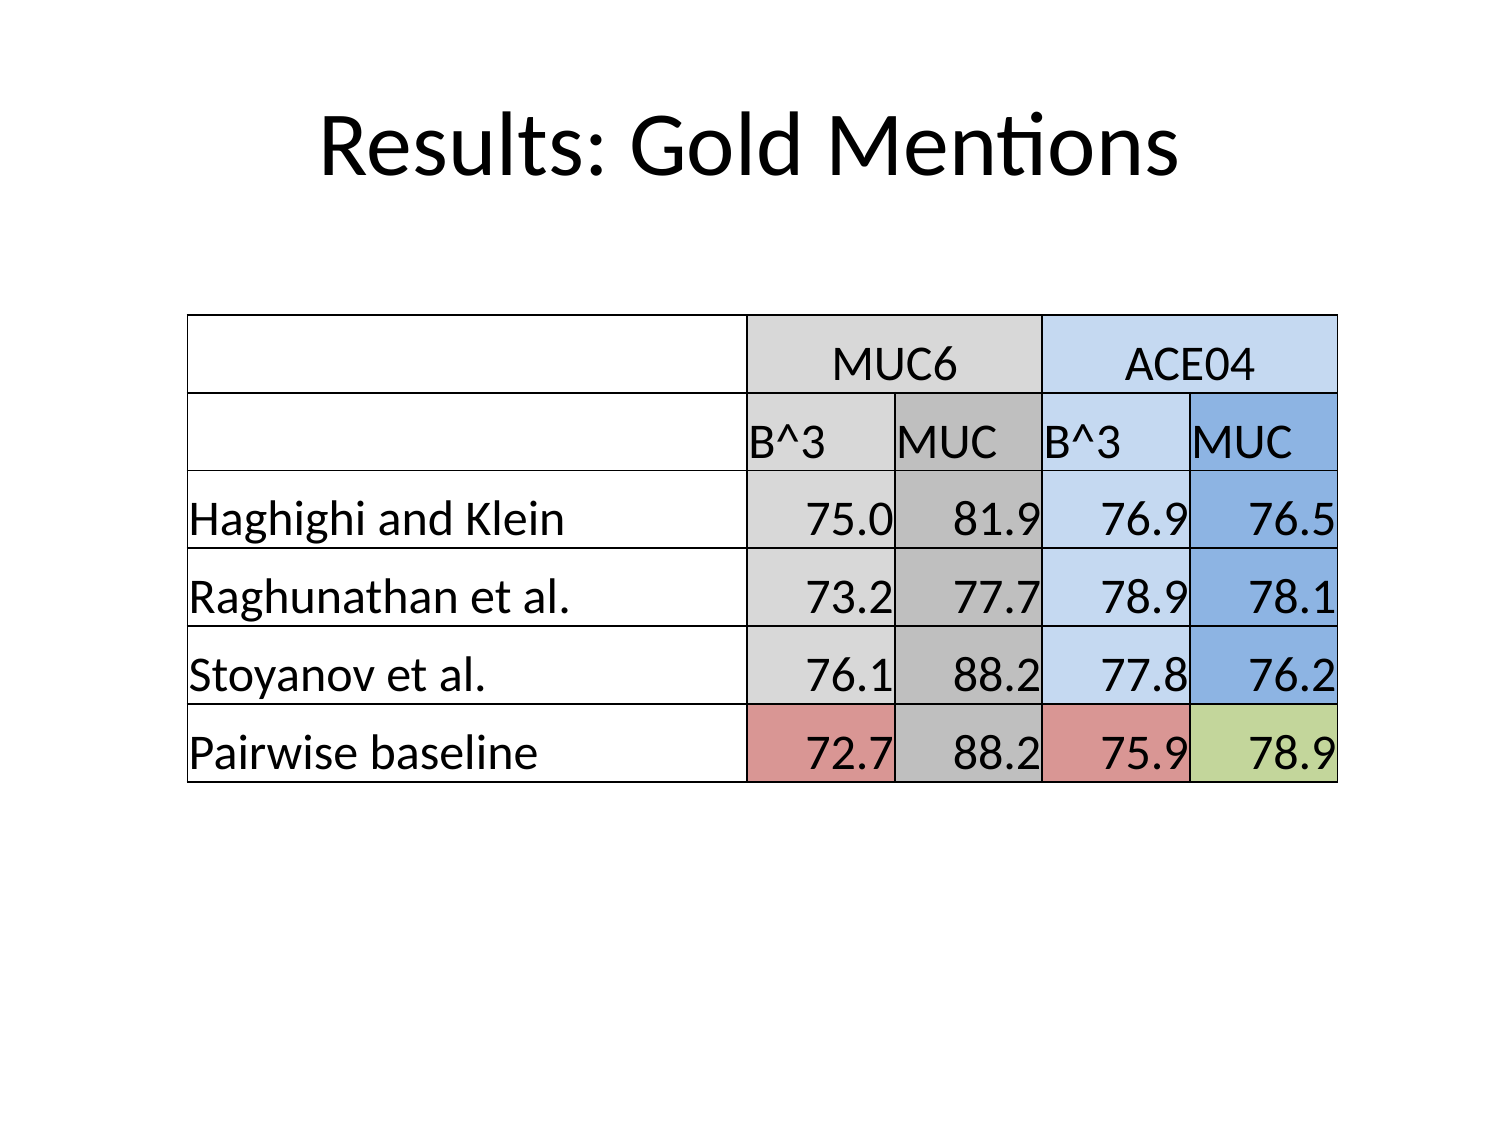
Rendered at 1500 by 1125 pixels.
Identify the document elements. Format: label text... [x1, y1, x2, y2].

table_cell Stoyanov et al. [188, 627, 746, 703]
table_cell Haghighi and Klein [188, 471, 746, 547]
table_cell 76.9 [1043, 471, 1189, 547]
title Results: Gold Mentions [75, 45, 1425, 233]
table_cell 78.1 [1191, 549, 1337, 625]
table_header MUC6 [748, 316, 1041, 392]
table_cell 81.9 [896, 471, 1041, 547]
table_cell Raghunathan et al. [188, 549, 746, 625]
table_cell 77.8 [1043, 627, 1189, 703]
table_cell 76.2 [1191, 627, 1337, 703]
table_cell 72.7 [748, 705, 894, 781]
table_cell 78.9 [1043, 549, 1189, 625]
table_cell 88.2 [896, 705, 1041, 781]
table_cell [188, 394, 746, 470]
table_cell MUC [896, 394, 1041, 470]
table_cell 76.1 [748, 627, 894, 703]
table_cell 75.0 [748, 471, 894, 547]
table_cell MUC [1191, 394, 1337, 470]
table_cell 78.9 [1191, 705, 1337, 781]
table_header ACE04 [1043, 316, 1337, 392]
table_cell 88.2 [896, 627, 1041, 703]
table_cell 75.9 [1043, 705, 1189, 781]
table_cell 73.2 [748, 549, 894, 625]
table_cell 77.7 [896, 549, 1041, 625]
table_cell B^3 [748, 394, 894, 470]
table_cell 76.5 [1191, 471, 1337, 547]
table_cell B^3 [1043, 394, 1189, 470]
table_header [188, 316, 746, 392]
table_cell Pairwise baseline [188, 705, 746, 781]
